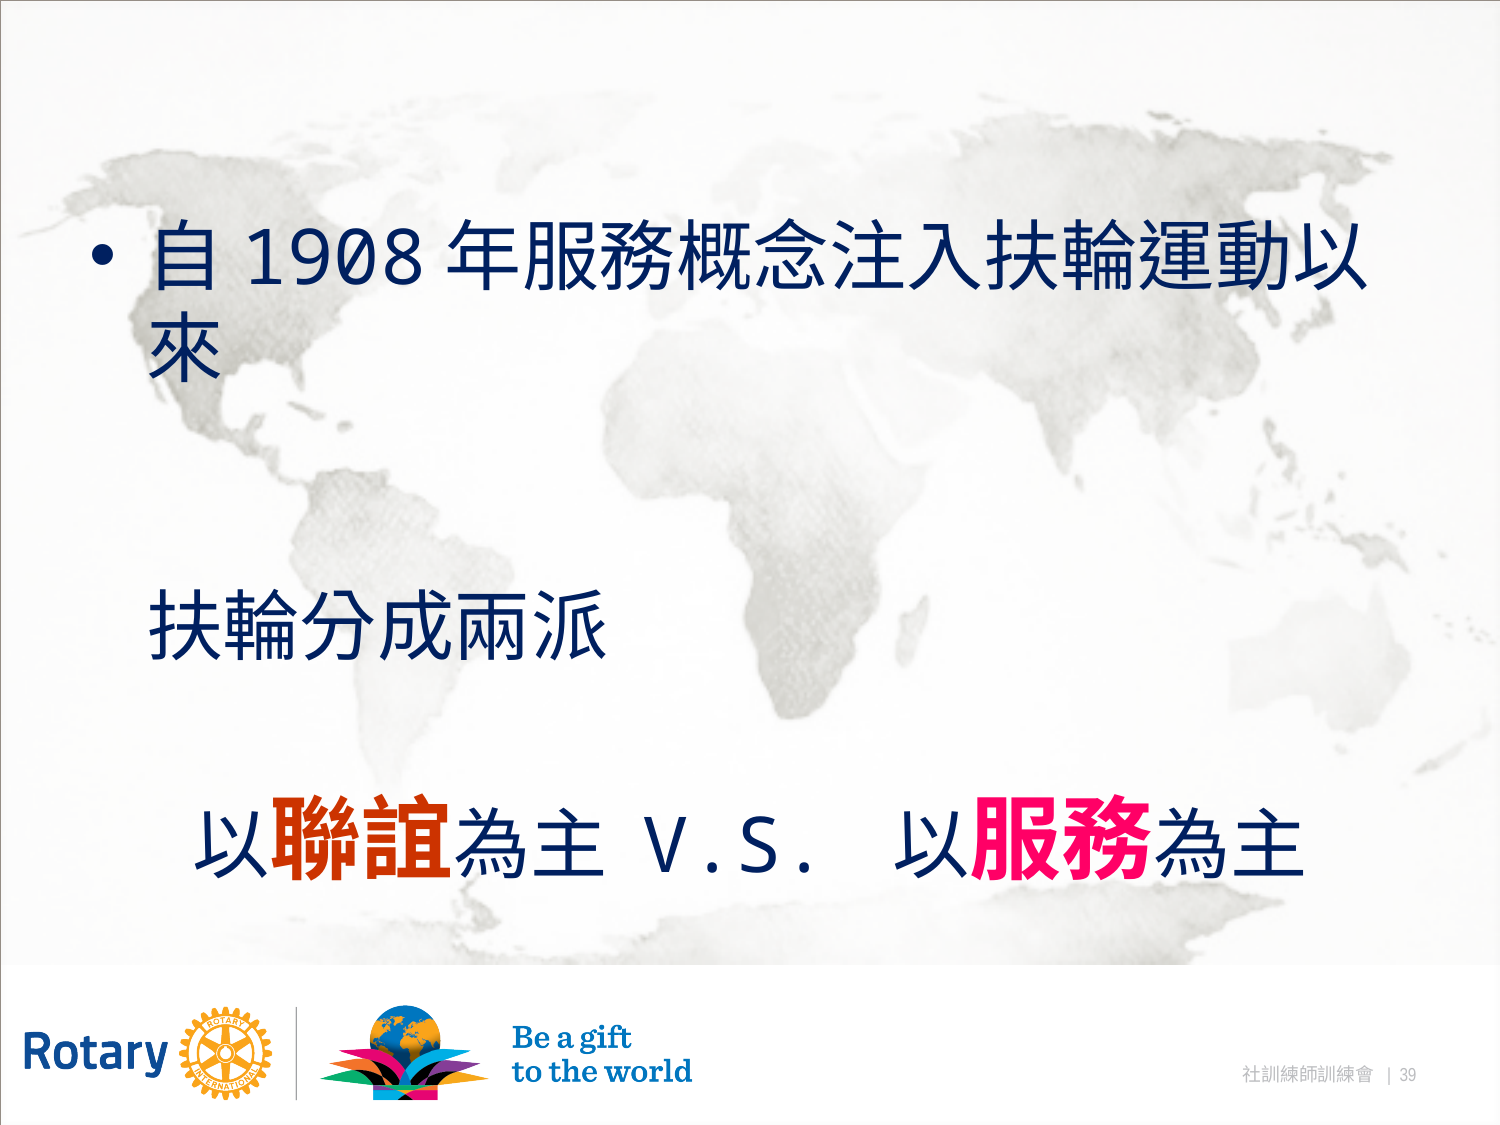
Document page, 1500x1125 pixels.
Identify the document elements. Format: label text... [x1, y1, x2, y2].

list 自1908年服務概念注入扶輪運動以來 扶輪分成兩派 以聯誼為主 V.S. 以服務為主 [75, 200, 1425, 943]
picture [1, 978, 715, 1125]
